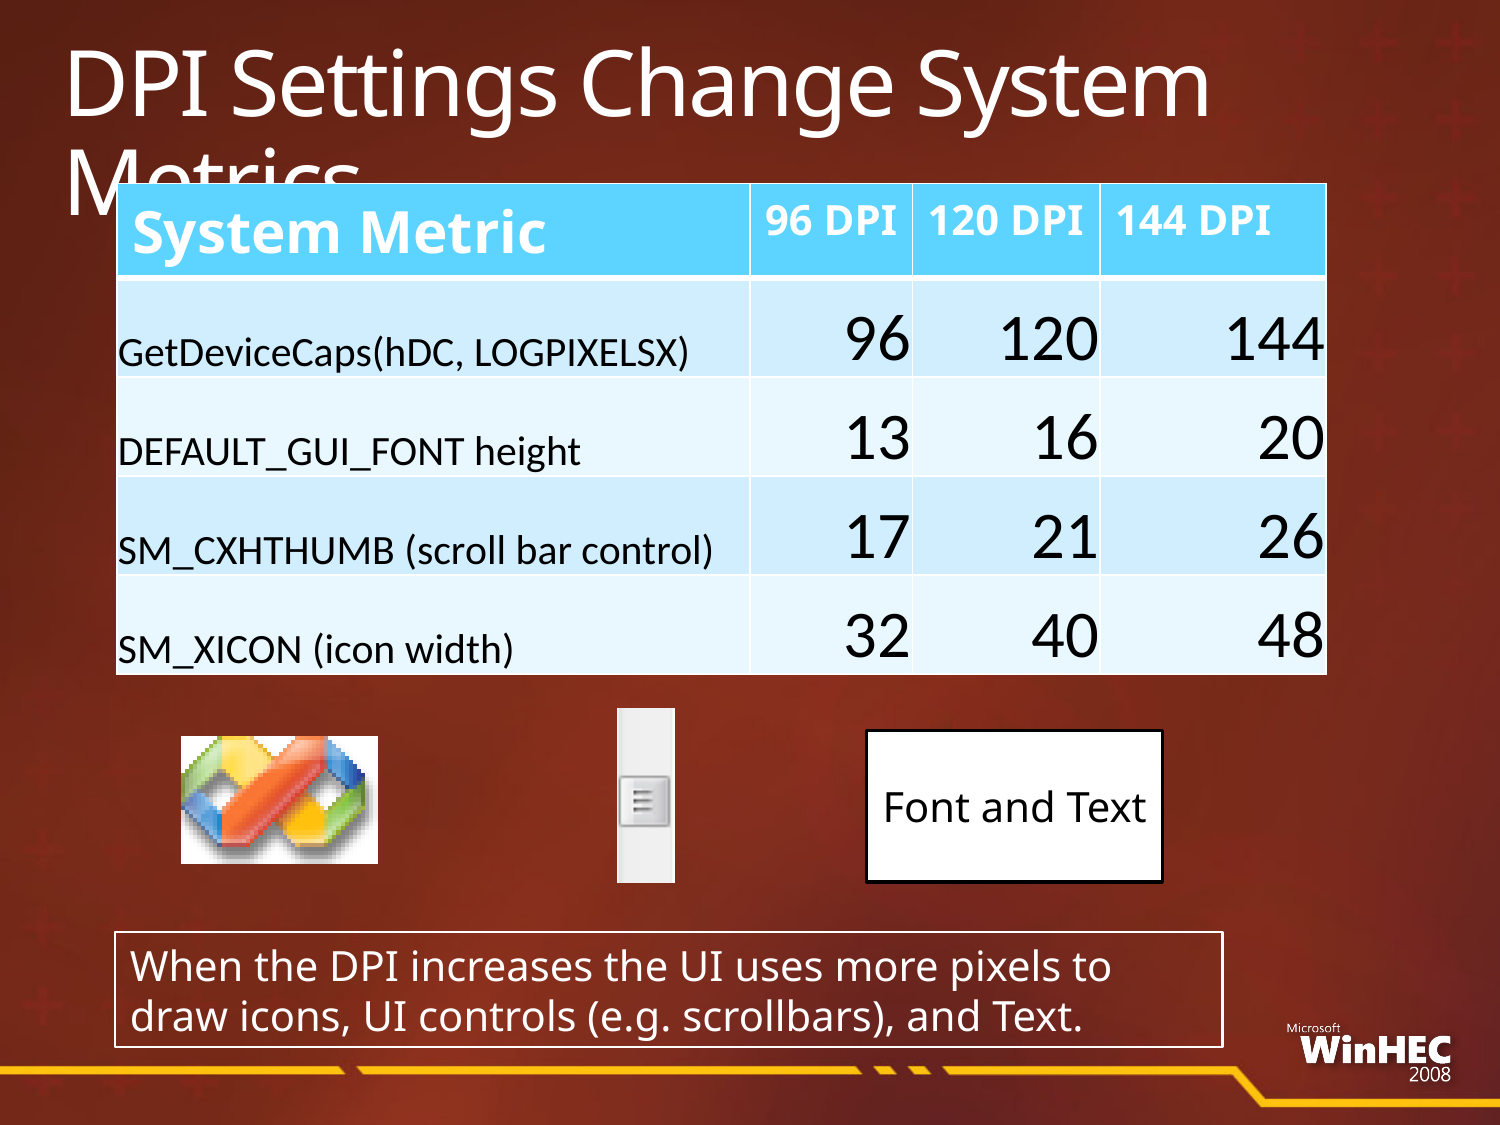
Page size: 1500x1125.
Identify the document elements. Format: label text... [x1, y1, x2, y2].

picture [0, 0, 1500, 1125]
table_cell 20 [1101, 378, 1325, 475]
table_cell 17 [751, 477, 912, 574]
table_cell 21 [913, 477, 1099, 574]
table_header 120 DPI [913, 184, 1099, 275]
table_cell GetDeviceCaps(hDC, LOGPIXELSX) [118, 281, 749, 376]
table_header System Metric [118, 184, 749, 275]
table_cell 48 [1101, 576, 1325, 673]
table_cell 13 [751, 378, 912, 475]
table_cell 96 [751, 281, 912, 376]
table_cell 144 [1101, 281, 1325, 376]
text_box When the DPI increases the UI uses more pixels to draw icons, UI controls (e.g. scrollbars), and Text. [115, 932, 1223, 1047]
table_cell 120 [913, 281, 1099, 376]
table_cell 26 [1101, 477, 1325, 574]
table_cell SM_CXHTHUMB (scroll bar control) [118, 477, 749, 574]
table_cell 32 [751, 576, 912, 673]
table_header 96 DPI [751, 184, 912, 275]
table_cell 16 [913, 378, 1099, 475]
title DPI Settings Change System Metrics [62, 37, 1438, 138]
table_header 144 DPI [1101, 184, 1325, 275]
table_cell 40 [913, 576, 1099, 673]
text_box Font and Text [865, 729, 1164, 884]
table_cell DEFAULT_GUI_FONT height [118, 378, 749, 475]
table_cell SM_XICON (icon width) [118, 576, 749, 673]
